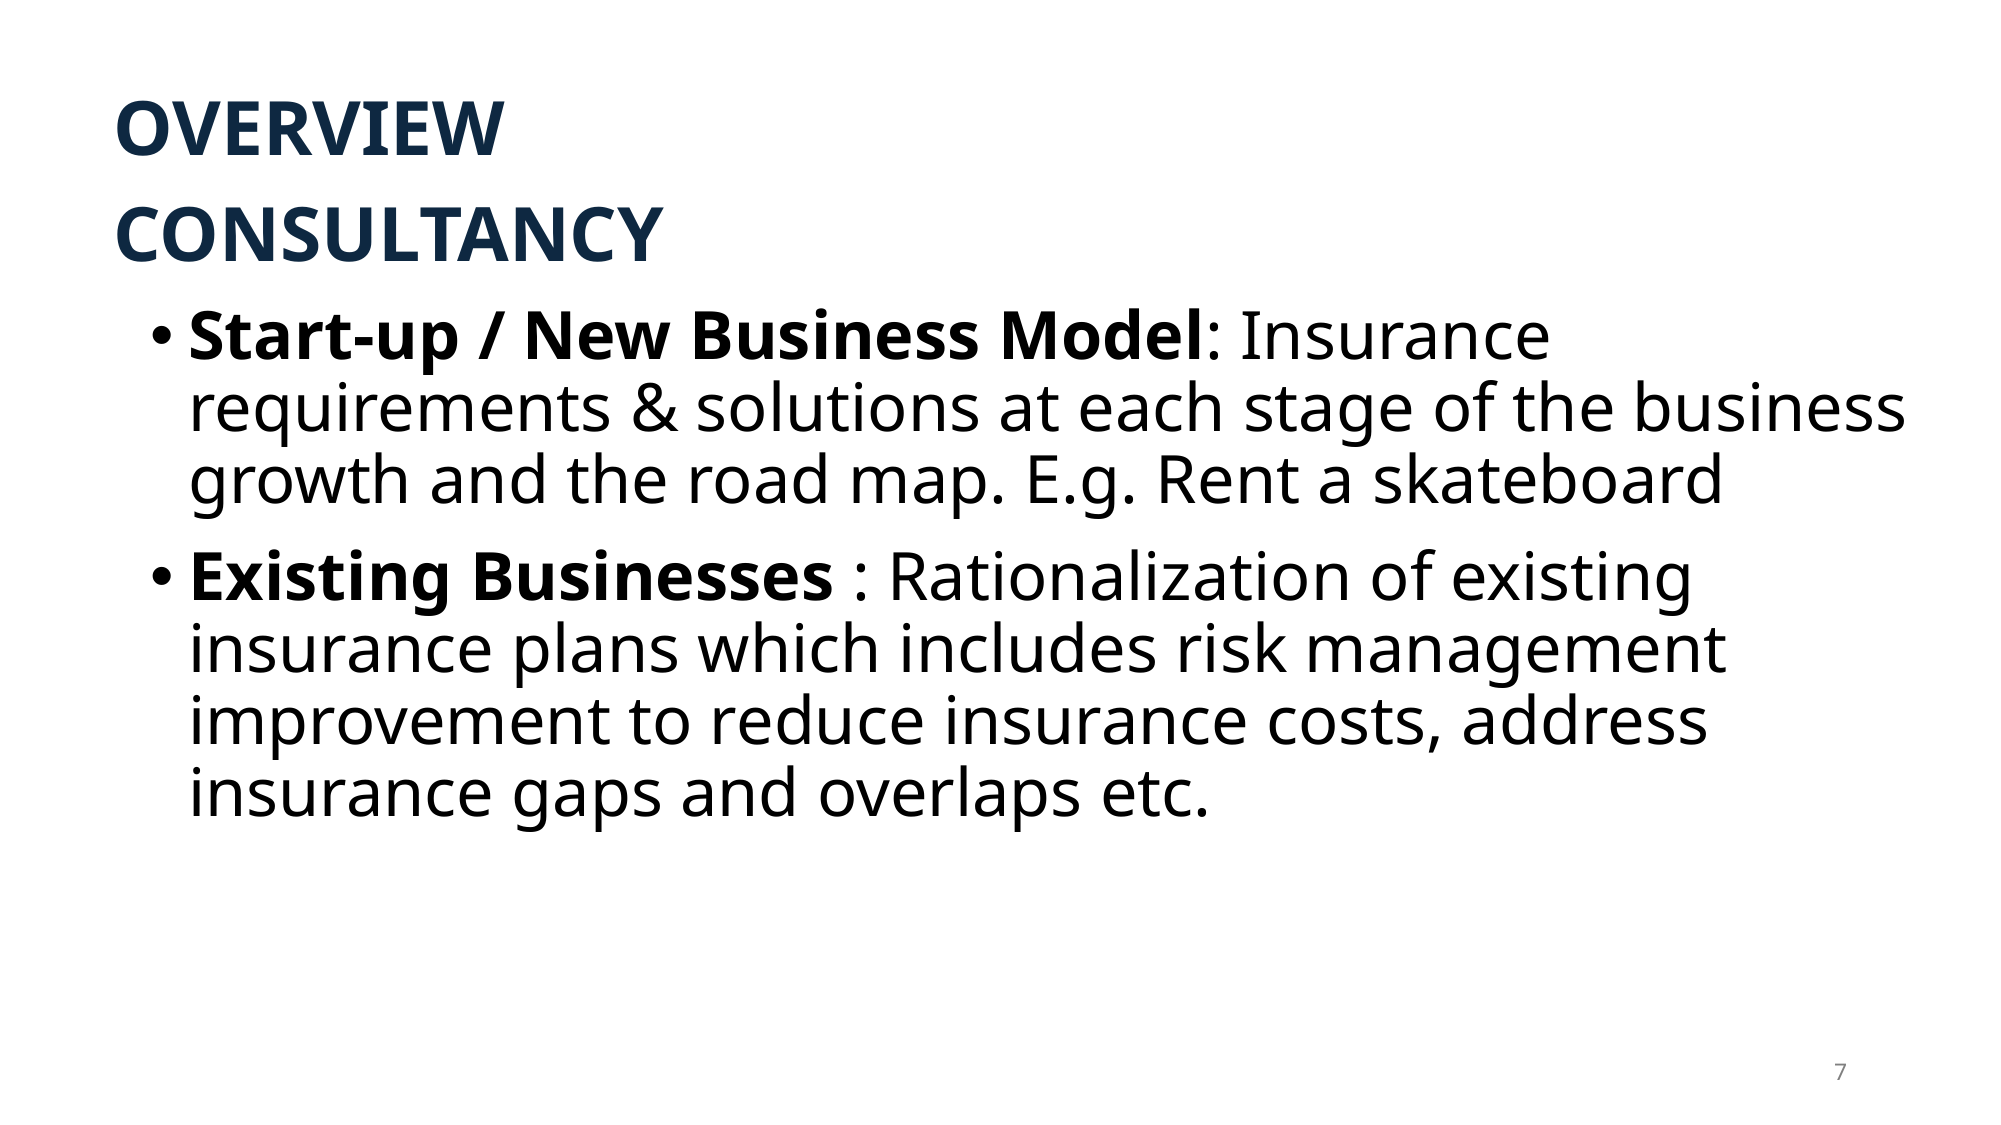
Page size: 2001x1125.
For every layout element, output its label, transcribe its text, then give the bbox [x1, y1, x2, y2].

slide_number 7 [1412, 1042, 1863, 1103]
text_box OVERVIEW CONSULTANCY Start-up / New Business Model: Insurance requirements & solutions at each stage of the business growth and the road map. E.g. Rent a skateboard Existing Businesses : Rationalization of existing insurance plans which includes risk management improvement to reduce insurance costs, address insurance gaps and overlaps etc. [98, 167, 1952, 852]
